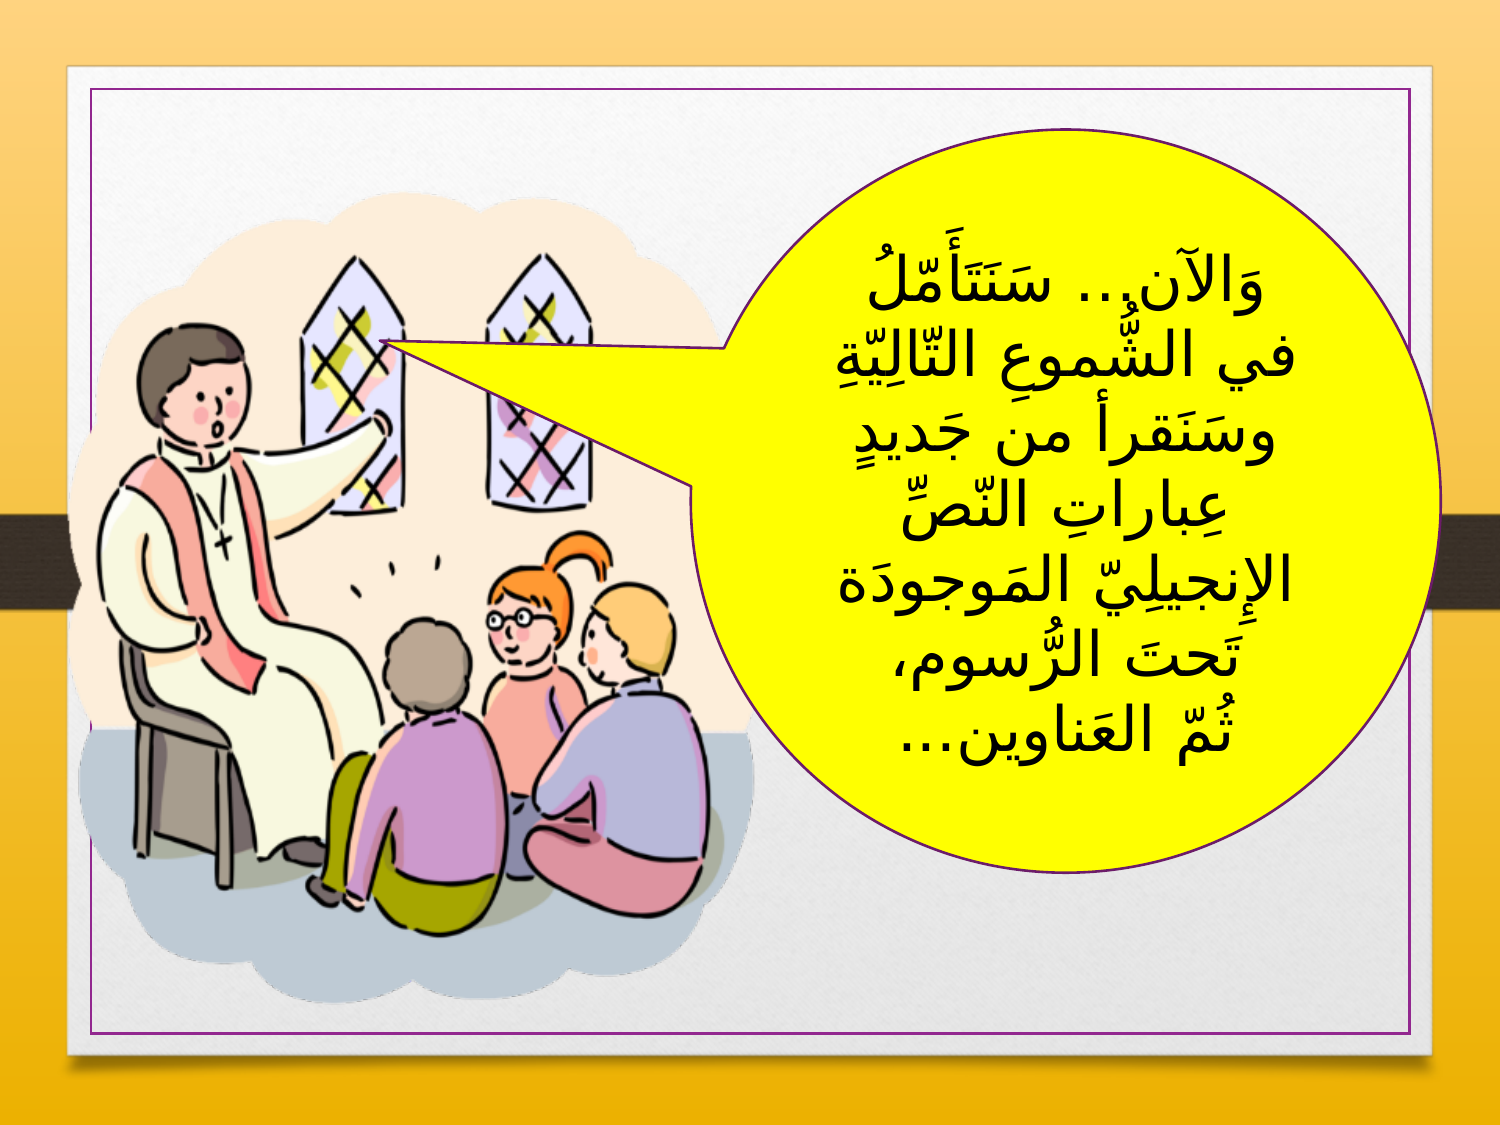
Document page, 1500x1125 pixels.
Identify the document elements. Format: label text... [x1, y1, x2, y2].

text_box وَالآن… سَنَتَأَمّلُ في الشُّموعِ التّالِيّةِ وسَنَقرأ من جَديدٍ عِباراتِ النّصِّ الإِنجيلِيّ المَوجودَة تَحتَ الرُّسوم، ثُمّ العَناوين... [848, 128, 1443, 875]
picture [0, 0, 1500, 1125]
